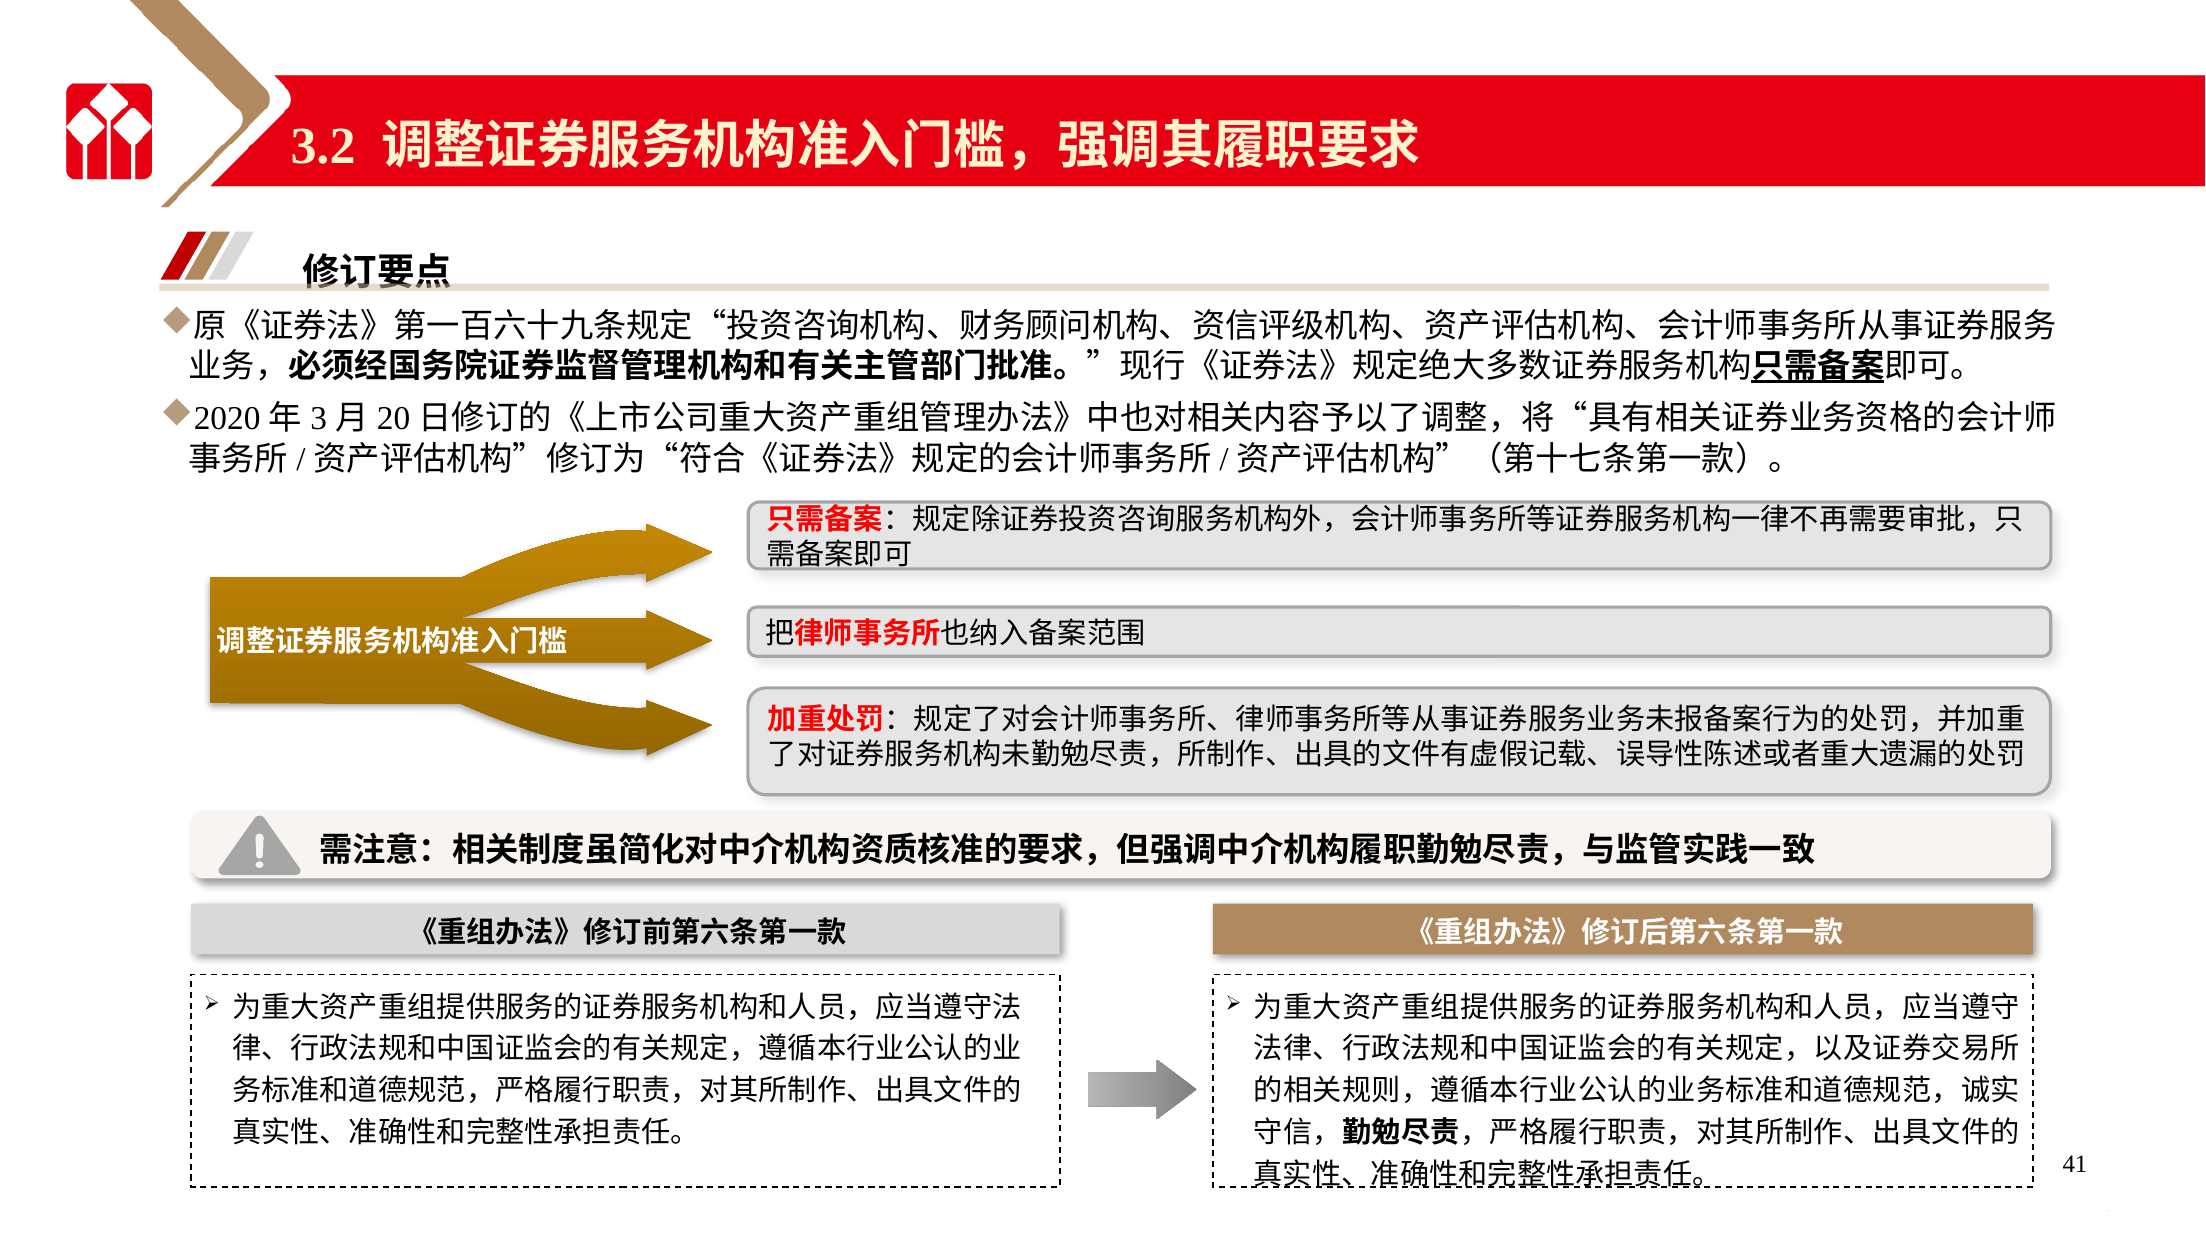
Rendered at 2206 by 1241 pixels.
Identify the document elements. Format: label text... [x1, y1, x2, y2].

text_box 为重大资产重组提供服务的证券服务机构和人员，应当遵守法律、行政法规和中国证监会的有关规定，遵循本行业公认的业务标准和道德规范，严格履行职责，对其所制作、出具文件的真实性、准确性和完整性承担责任。 [191, 974, 1060, 1188]
text_box 修订要点 [301, 225, 1617, 281]
text_box 《重组办法》修订后第六条第一款 [1212, 903, 2033, 955]
text_box [191, 811, 2051, 879]
text_box [218, 815, 301, 876]
text_box 41 [2047, 1139, 2119, 1185]
text_box 原《证券法》第一百六十九条规定“投资咨询机构、财务顾问机构、资信评级机构、资产评估机构、会计师事务所从事证券服务业务，必须经国务院证券监督管理机构和有关主管部门批准。”现行《证券法》规定绝大多数证券服务机构只需备案即可。 2020年3月20日修订的《上市公司重大资产重组管理办法》中也对相关内容予以了调整，将“具有相关证券业务资格的会计师事务所/资产评估机构”修订为“符合《证券法》规定的会计师事务所/资产评估机构”（第十七条第一款）。 [145, 296, 2072, 484]
text_box [157, 281, 2051, 293]
text_box [184, 231, 230, 280]
picture [0, 0, 2205, 1240]
text_box 需注意：相关制度虽简化对中介机构资质核准的要求，但强调中介机构履职勤勉尽责，与监管实践一致 [304, 820, 2022, 876]
text_box [160, 231, 207, 280]
text_box 为重大资产重组提供服务的证券服务机构和人员，应当遵守法律、行政法规和中国证监会的有关规定，以及证券交易所的相关规则，遵循本行业公认的业务标准和道德规范，诚实守信，勤勉尽责，严格履行职责，对其所制作、出具文件的真实性、准确性和完整性承担责任。 [1212, 974, 2033, 1188]
text_box [1088, 1059, 1198, 1120]
text_box 3.2 调整证券服务机构准入门槛，强调其履职要求 [275, 104, 1726, 173]
text_box [208, 231, 254, 280]
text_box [209, 501, 2052, 795]
text_box 《重组办法》修订前第六条第一款 [191, 903, 1060, 955]
